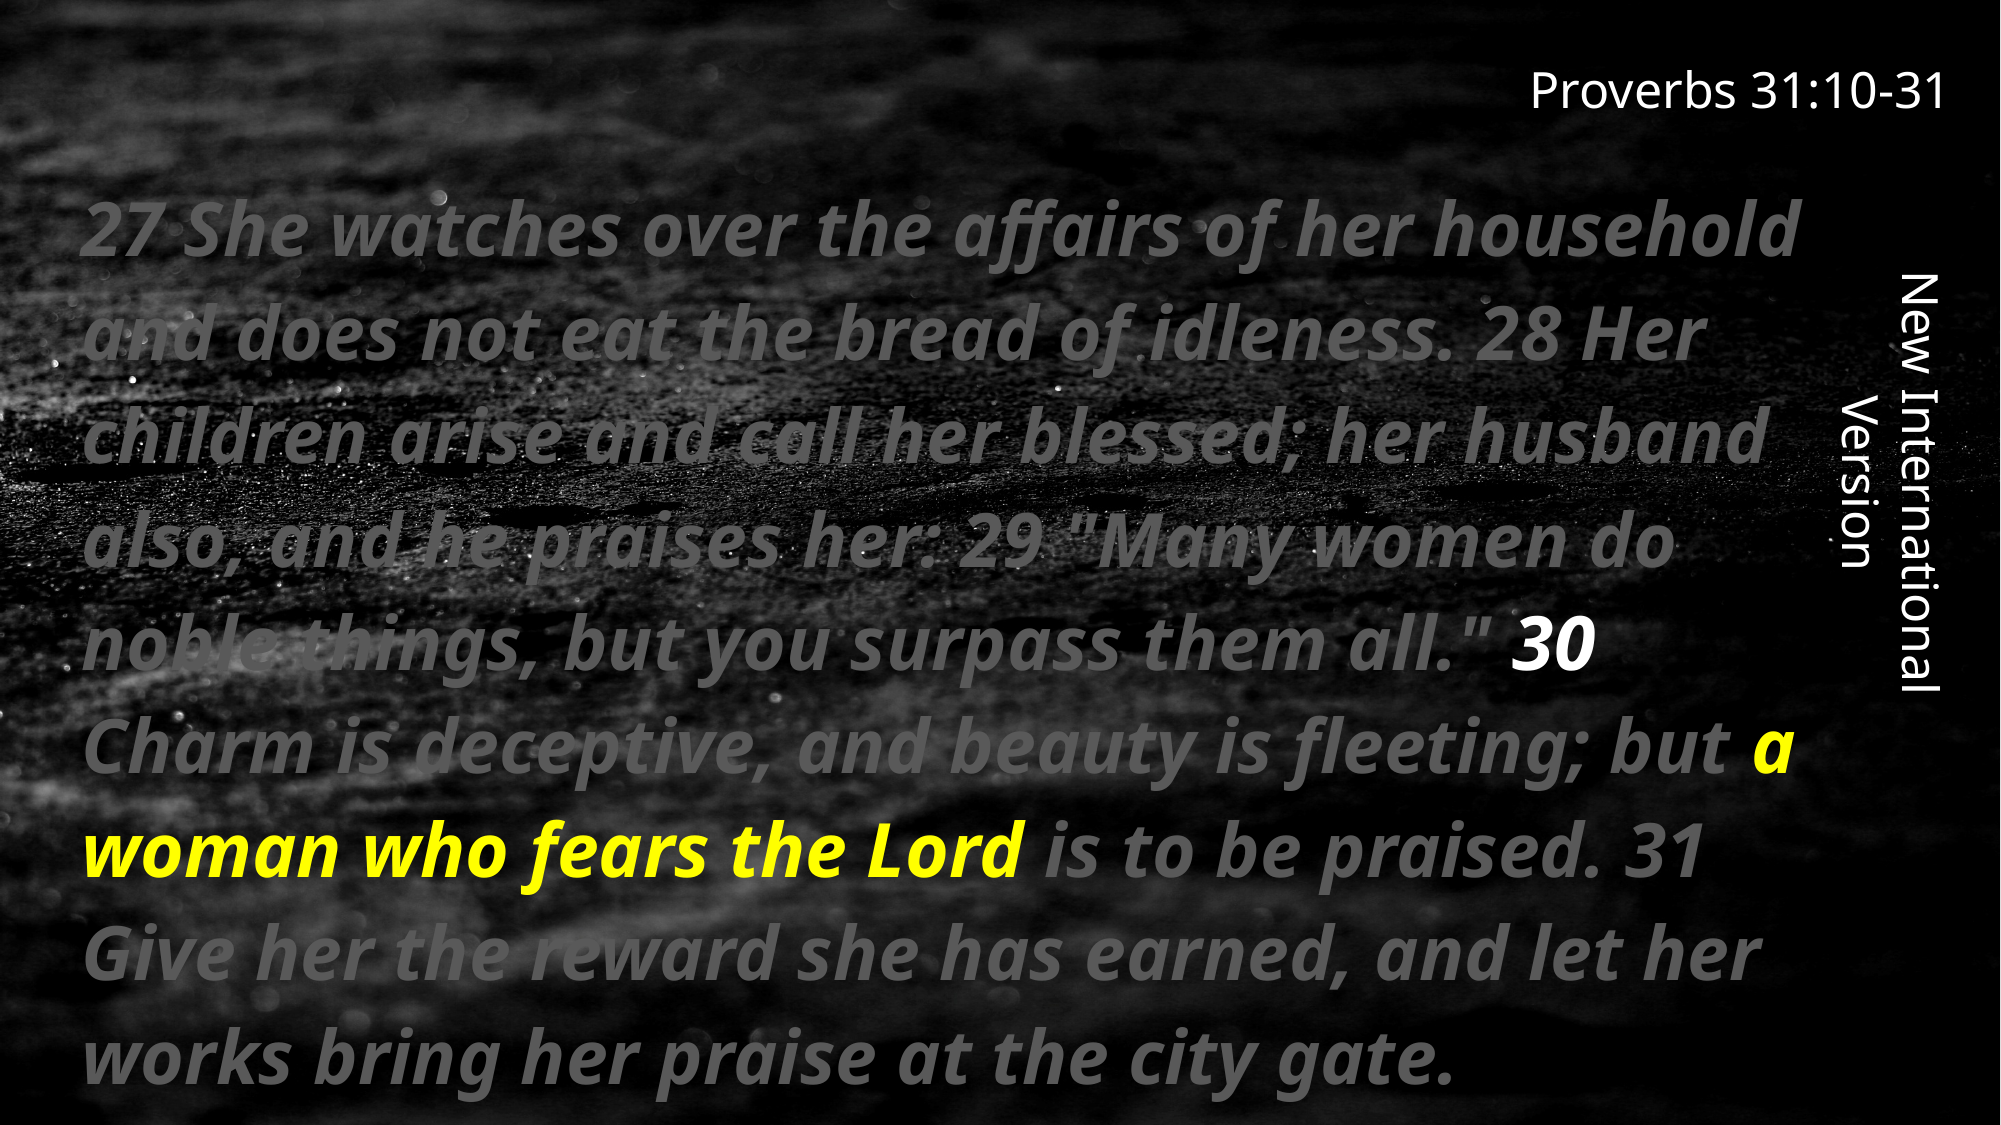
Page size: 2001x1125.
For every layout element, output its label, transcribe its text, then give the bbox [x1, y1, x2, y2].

picture [0, 0, 2001, 1125]
text_box Proverbs 31:10-31 [1377, 54, 1960, 132]
text_box 27 She watches over the affairs of her household and does not eat the bread of idleness. 28 Her children arise and call her blessed; her husband also, and he praises her: 29 "Many women do noble things, but you surpass them all." 30 Charm is deceptive, and beauty is fleeting; but a woman who fears the Lord is to be praised. 31 Give her the reward she has earned, and let her works bring her praise at the city gate. [66, 160, 1851, 1107]
text_box New International Version [1885, 172, 1957, 794]
